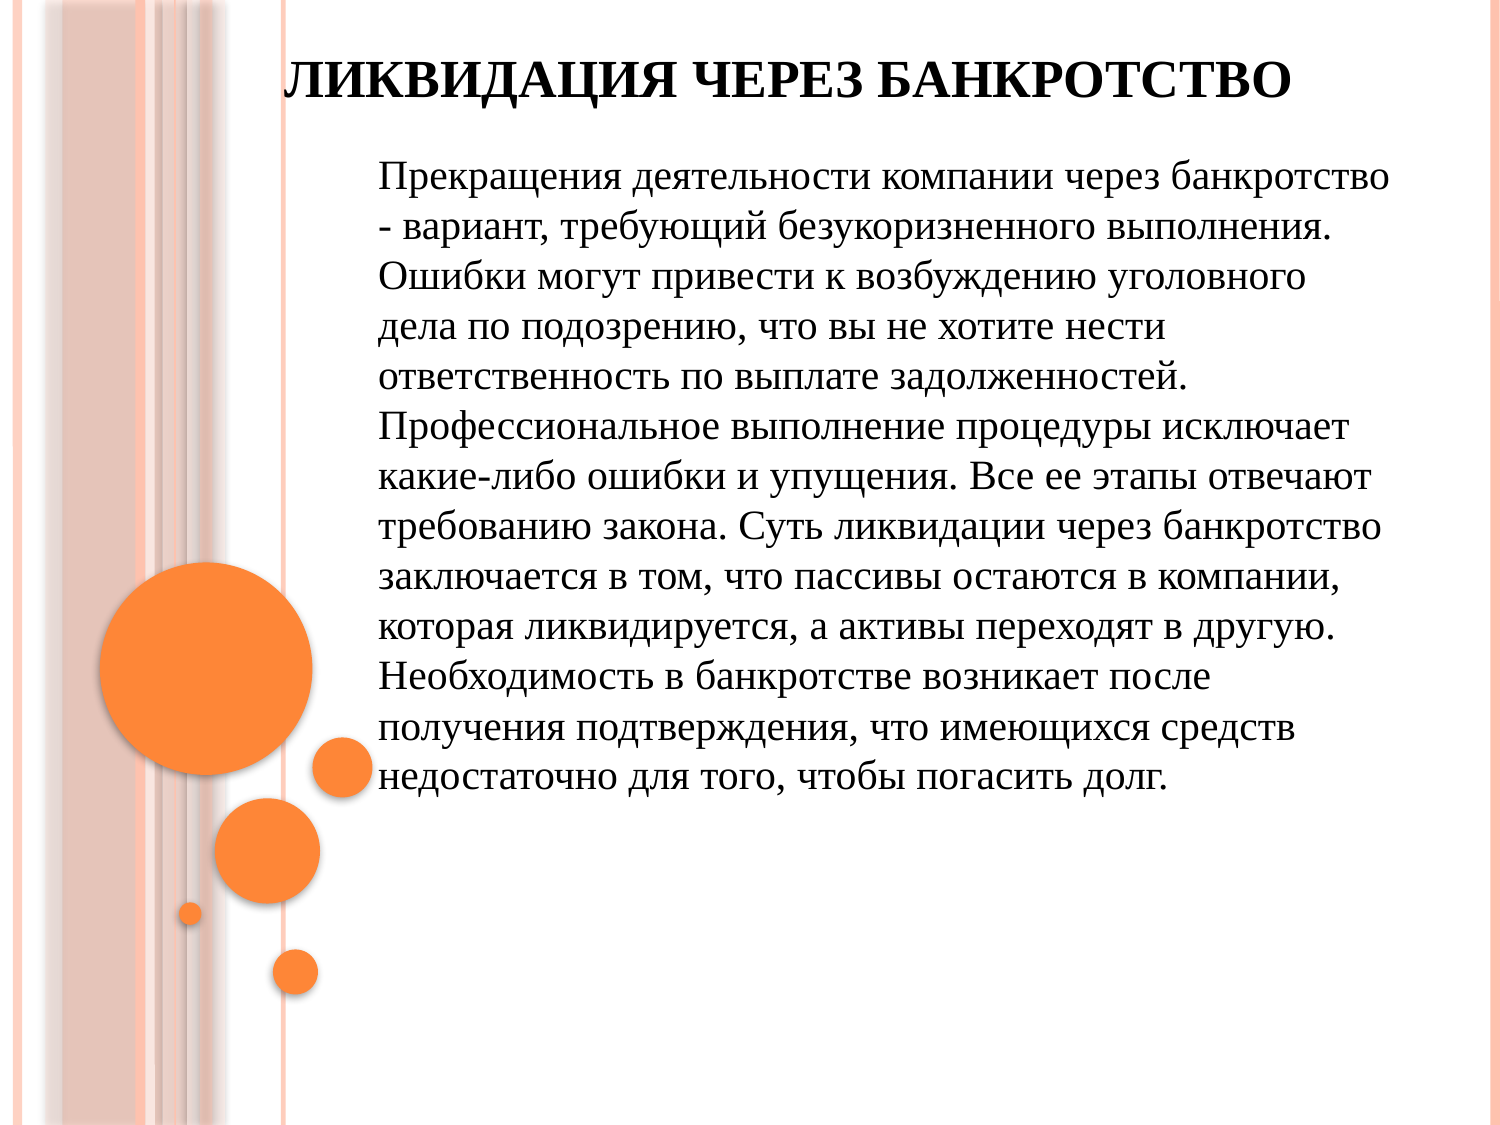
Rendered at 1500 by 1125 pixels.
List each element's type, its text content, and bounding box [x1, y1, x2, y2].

subtitle Прекращения деятельности компании через банкротство - вариант, требующий безукоризненного выполнения. Ошибки могут привести к возбуждению уголовного дела по подозрению, что вы не хотите нести ответственность по выплате задолженностей. Профессиональное выполнение процедуры исключает какие-либо ошибки и упущения. Все ее этапы отвечают требованию закона. Суть ликвидации через банкротство заключается в том, что пассивы остаются в компании, которая ликвидируется, а активы переходят в другую. Необходимость в банкротстве возникает после получения подтверждения, что имеющихся средств недостаточно для того, чтобы погасить долг. [363, 140, 1411, 1067]
title Ликвидация через банкротство [269, 23, 1341, 258]
